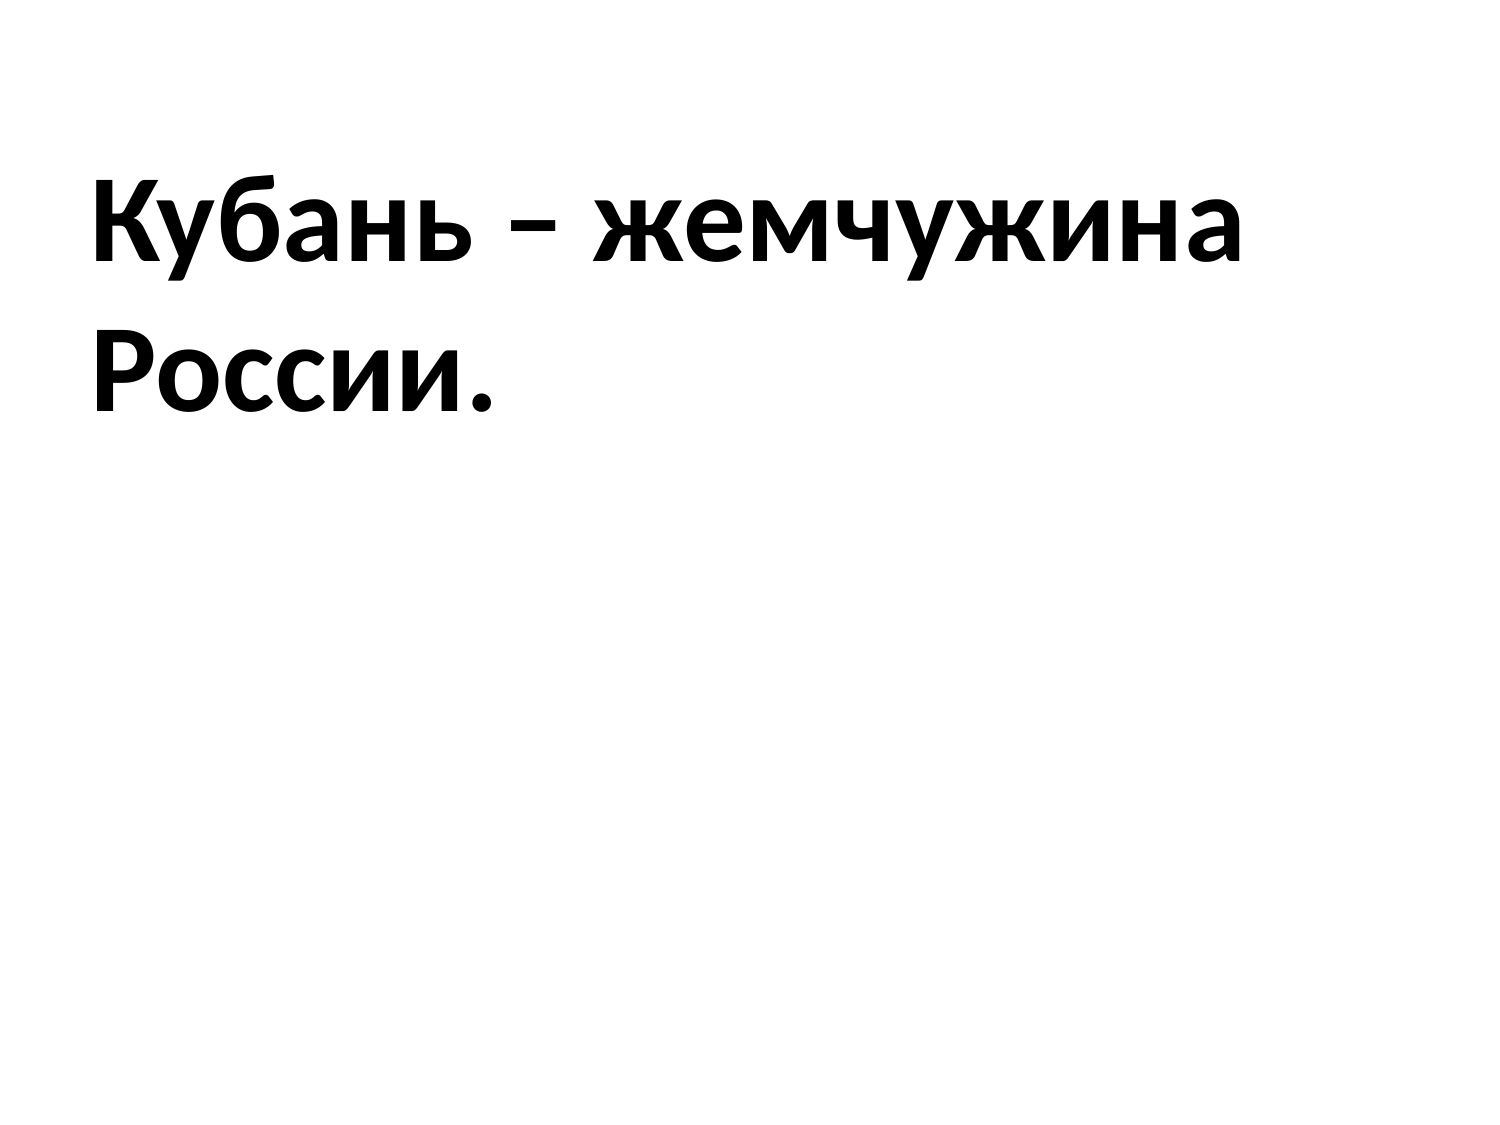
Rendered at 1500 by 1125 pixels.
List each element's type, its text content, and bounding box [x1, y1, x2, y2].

title Кубань – жемчужина России. [75, 45, 1425, 528]
